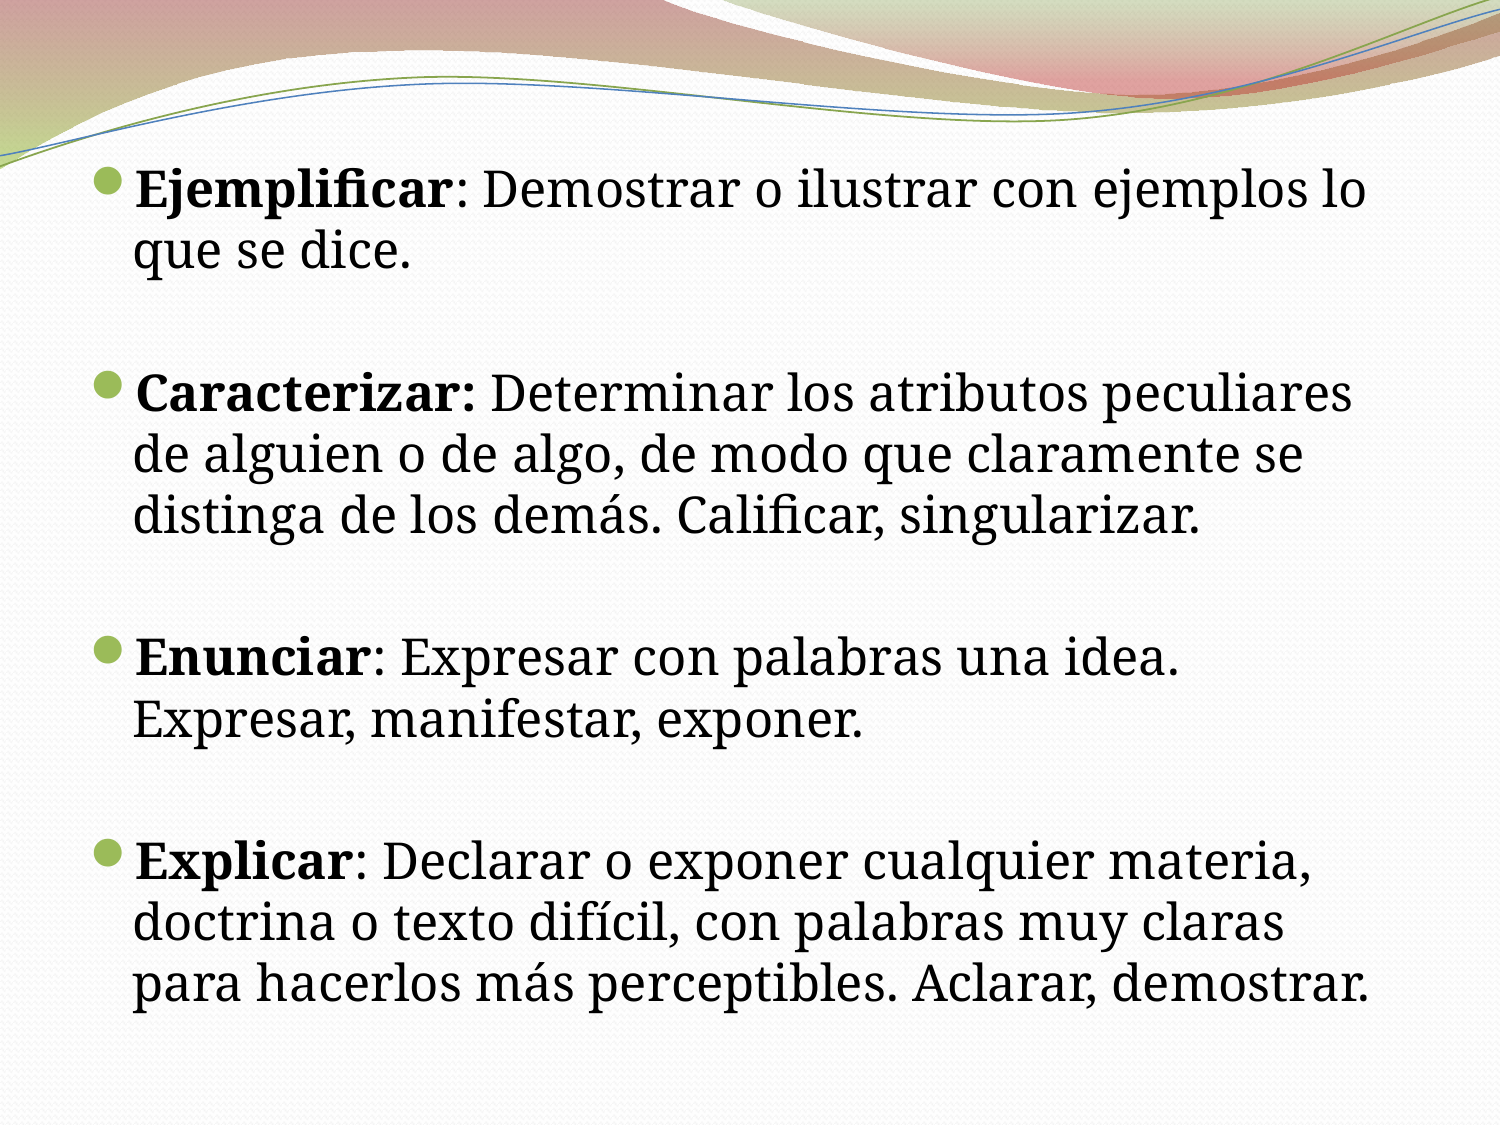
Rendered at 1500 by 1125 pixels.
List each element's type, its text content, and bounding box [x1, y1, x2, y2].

list Ejemplificar: Demostrar o ilustrar con ejemplos lo que se dice. Caracterizar: Determinar los atributos peculiares de alguien o de algo, de modo que claramente se distinga de los demás. Calificar, singularizar. Enunciar: Expresar con palabras una idea. Expresar, manifestar, exponer. Explicar: Declarar o exponer cualquier materia, doctrina o texto difícil, con palabras muy claras para hacerlos más perceptibles. Aclarar, demostrar. [75, 149, 1425, 1038]
